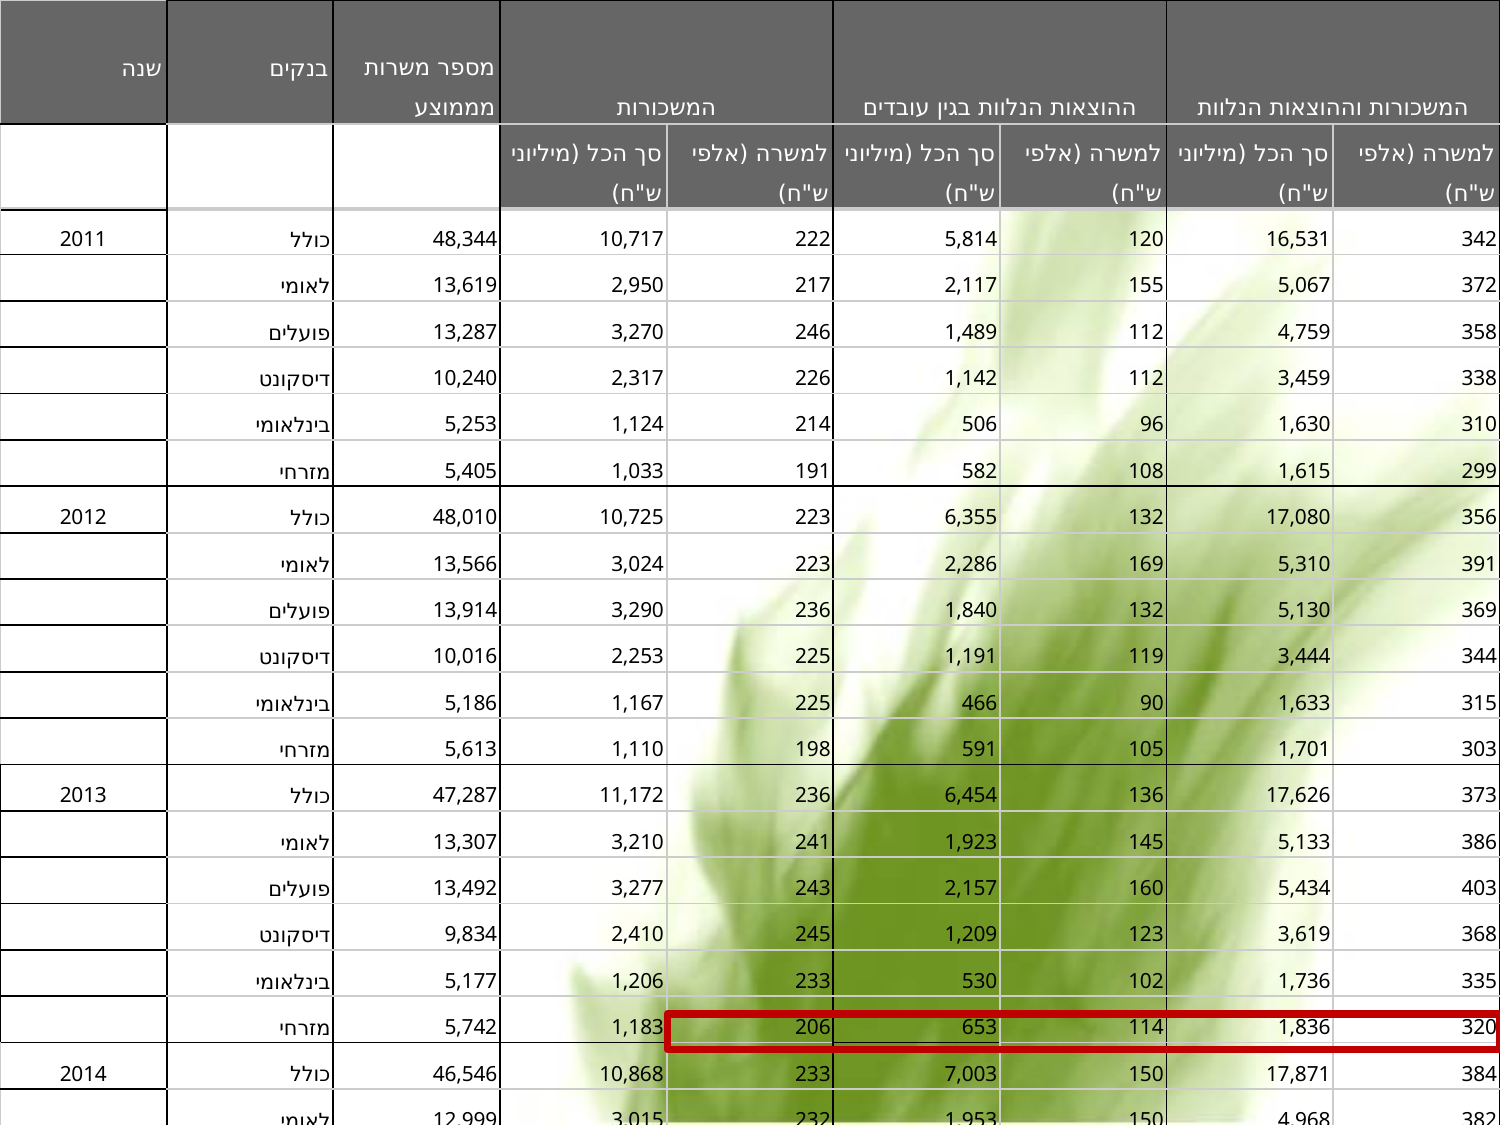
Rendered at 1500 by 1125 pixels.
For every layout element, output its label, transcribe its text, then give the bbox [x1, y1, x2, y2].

table_cell 1,840 [834, 580, 999, 624]
table_cell 150 [1001, 1051, 1166, 1088]
table_cell 386 [1334, 812, 1499, 856]
table_cell 5,310 [1167, 534, 1332, 578]
table_cell 13,566 [334, 534, 499, 578]
table_cell לאומי [168, 255, 332, 300]
table_cell 1,206 [501, 951, 666, 995]
table_cell [334, 125, 499, 207]
table_cell 5,253 [334, 394, 499, 439]
table_cell 2013 [1, 765, 166, 810]
table_cell 3,459 [1167, 348, 1332, 393]
table_header המשכורות וההוצאות הנלוות [1167, 1, 1499, 123]
table_cell 303 [1334, 719, 1499, 764]
table_cell [1, 951, 166, 995]
table_cell [168, 125, 332, 207]
table_cell כולל [168, 487, 332, 532]
table_header המשכורות [501, 1, 832, 123]
table_cell 382 [1334, 1090, 1499, 1125]
table_cell למשרה (אלפי ש"ח) [1001, 125, 1166, 207]
table_cell [1, 673, 166, 717]
table_cell 47,287 [334, 765, 499, 810]
table_cell 2,253 [501, 626, 666, 671]
table_header ההוצאות הנלוות בגין עובדים [834, 1, 1166, 123]
table_cell 112 [1001, 302, 1166, 346]
table_cell פועלים [168, 580, 332, 624]
table_cell 136 [1001, 765, 1166, 810]
table_cell דיסקונט [168, 626, 332, 671]
table_cell 123 [1001, 904, 1166, 949]
table_cell 1,633 [1167, 673, 1332, 717]
table_cell כולל [168, 765, 332, 810]
table_header 222 [668, 209, 832, 254]
table_cell 13,492 [334, 858, 499, 903]
table_cell לאומי [168, 1090, 332, 1125]
table_cell 1,701 [1167, 719, 1332, 764]
table_cell 653 [834, 997, 999, 1012]
table_cell [1, 1090, 166, 1125]
table_cell 1,923 [834, 812, 999, 856]
table_cell 506 [834, 394, 999, 439]
table_cell 17,871 [1167, 1051, 1332, 1088]
table_cell לאומי [168, 812, 332, 856]
table_header 10,717 [501, 209, 666, 254]
table_cell 169 [1001, 534, 1166, 578]
table_cell 10,725 [501, 487, 666, 532]
table_cell 369 [1334, 580, 1499, 624]
table_cell 198 [668, 719, 832, 764]
table_cell 1,167 [501, 673, 666, 717]
table_cell פועלים [168, 858, 332, 903]
table_cell למשרה (אלפי ש"ח) [1334, 125, 1499, 207]
table_cell 582 [834, 441, 999, 485]
table_cell 17,080 [1167, 487, 1332, 532]
table_cell 2012 [1, 487, 166, 532]
table_cell 13,287 [334, 302, 499, 346]
text_box [665, 1012, 1500, 1051]
table_cell 13,914 [334, 580, 499, 624]
table_cell 225 [668, 673, 832, 717]
table_cell [1, 580, 166, 624]
table_cell 236 [668, 580, 832, 624]
table_cell 236 [668, 765, 832, 810]
table_cell בינלאומי [168, 673, 332, 717]
table_cell 5,133 [1167, 812, 1332, 856]
table_cell 11,172 [501, 765, 666, 810]
table_cell 1,191 [834, 626, 999, 671]
table_cell 13,307 [334, 812, 499, 856]
table_cell [1, 719, 166, 764]
table_cell 1,953 [834, 1090, 999, 1125]
table_cell 46,546 [334, 1043, 499, 1088]
table_cell 2,157 [834, 858, 999, 903]
table_cell סך הכל (מיליוני ש"ח) [1167, 125, 1332, 207]
table_cell 591 [834, 719, 999, 764]
table_cell 403 [1334, 858, 1499, 903]
table_cell 214 [668, 394, 832, 439]
table_cell מזרחי [168, 719, 332, 764]
table_cell 13,619 [334, 255, 499, 300]
table_cell 241 [668, 812, 832, 856]
table_cell 1,736 [1167, 951, 1332, 995]
table_cell 191 [668, 441, 832, 485]
table_cell 232 [668, 1090, 832, 1125]
table_cell 48,010 [334, 487, 499, 532]
table_header כולל [168, 209, 332, 254]
table_cell 299 [1334, 441, 1499, 485]
table_cell 372 [1334, 255, 1499, 300]
table_cell 1,110 [501, 719, 666, 764]
table_cell 344 [1334, 626, 1499, 671]
table_cell 112 [1001, 348, 1166, 393]
table_cell 108 [1001, 441, 1166, 485]
table_cell 1,142 [834, 348, 999, 393]
table_cell [1, 348, 166, 393]
table_cell 96 [1001, 394, 1166, 439]
table_header 120 [1001, 209, 1166, 254]
table_cell 217 [668, 255, 832, 300]
table_cell 356 [1334, 487, 1499, 532]
table_cell 105 [1001, 719, 1166, 764]
table_header 16,531 [1167, 209, 1332, 254]
table_cell [1, 441, 166, 485]
table_cell 3,024 [501, 534, 666, 578]
table_cell פועלים [168, 302, 332, 346]
table_cell 5,130 [1167, 580, 1332, 624]
table_cell בינלאומי [168, 951, 332, 995]
table_cell [1, 302, 166, 346]
table_cell 2014 [1, 1043, 166, 1088]
table_cell 225 [668, 626, 832, 671]
table_cell 530 [834, 951, 999, 995]
table_header 48,344 [334, 209, 499, 254]
table_cell 2,286 [834, 534, 999, 578]
table_cell 114 [1001, 997, 1166, 1012]
table_cell 1,183 [501, 997, 666, 1042]
table_cell 320 [1334, 997, 1499, 1012]
table_cell 5,186 [334, 673, 499, 717]
table_cell 466 [834, 673, 999, 717]
table_cell 2,117 [834, 255, 999, 300]
table_cell 3,210 [501, 812, 666, 856]
table_cell 5,742 [334, 997, 499, 1042]
table_cell 373 [1334, 765, 1499, 810]
table_cell כולל [168, 1043, 332, 1088]
table_cell 6,454 [834, 765, 999, 810]
table_cell 1,615 [1167, 441, 1332, 485]
table_cell 132 [1001, 580, 1166, 624]
table_cell 132 [1001, 487, 1166, 532]
table_cell 5,405 [334, 441, 499, 485]
table_cell 5,177 [334, 951, 499, 995]
table_cell 10,016 [334, 626, 499, 671]
table_cell 5,613 [334, 719, 499, 764]
table_cell 1,124 [501, 394, 666, 439]
table_cell 223 [668, 534, 832, 578]
table_cell 1,836 [1167, 997, 1332, 1012]
table_cell 10,868 [501, 1043, 666, 1088]
table_cell 5,067 [1167, 255, 1332, 300]
table_cell [1, 125, 166, 207]
table_cell 3,277 [501, 858, 666, 903]
table_cell דיסקונט [168, 348, 332, 393]
table_cell [1, 812, 166, 856]
table_cell 150 [1001, 1090, 1166, 1125]
table_cell 155 [1001, 255, 1166, 300]
table_header 342 [1334, 209, 1499, 254]
table_cell 2,410 [501, 904, 666, 949]
table_cell 1,489 [834, 302, 999, 346]
table_cell 6,355 [834, 487, 999, 532]
table_cell [1, 534, 166, 578]
table_cell סך הכל (מיליוני ש"ח) [834, 125, 999, 207]
table_cell 2,950 [501, 255, 666, 300]
table_cell 12,999 [334, 1090, 499, 1125]
table_cell [1, 626, 166, 671]
table_cell 145 [1001, 812, 1166, 856]
table_cell 2,317 [501, 348, 666, 393]
table_cell 1,033 [501, 441, 666, 485]
table_header מספר משרות מממוצע [334, 1, 499, 123]
table_cell 243 [668, 858, 832, 903]
table_header 2011 [1, 209, 166, 254]
table_cell 119 [1001, 626, 1166, 671]
table_cell [1, 394, 166, 439]
table_cell 233 [668, 951, 832, 995]
table_cell 5,434 [1167, 858, 1332, 903]
table_header בנקים [168, 1, 332, 123]
table_cell 245 [668, 904, 832, 949]
table_header שנה [1, 1, 166, 123]
table_cell 335 [1334, 951, 1499, 995]
table_cell 160 [1001, 858, 1166, 903]
table_cell 315 [1334, 673, 1499, 717]
table_cell 3,015 [501, 1090, 666, 1125]
table_cell 206 [668, 997, 832, 1012]
table_cell 3,444 [1167, 626, 1332, 671]
table_cell [1, 858, 166, 903]
table_cell 358 [1334, 302, 1499, 346]
table_cell [1, 255, 166, 300]
table_cell 310 [1334, 394, 1499, 439]
table_cell 246 [668, 302, 832, 346]
table_cell 223 [668, 487, 832, 532]
table_cell 3,290 [501, 580, 666, 624]
table_cell 384 [1334, 1051, 1499, 1088]
table_header 5,814 [834, 209, 999, 254]
table_cell [1, 997, 166, 1042]
table_cell 102 [1001, 951, 1166, 995]
table_cell דיסקונט [168, 904, 332, 949]
table_cell למשרה (אלפי ש"ח) [668, 125, 832, 207]
table_cell 1,209 [834, 904, 999, 949]
table_cell 9,834 [334, 904, 499, 949]
table_cell בינלאומי [168, 394, 332, 439]
table_cell [1, 904, 166, 949]
table_cell 3,270 [501, 302, 666, 346]
table_cell 4,759 [1167, 302, 1332, 346]
table_cell 10,240 [334, 348, 499, 393]
table_cell לאומי [168, 534, 332, 578]
table_cell 368 [1334, 904, 1499, 949]
table_cell 226 [668, 348, 832, 393]
table_cell 90 [1001, 673, 1166, 717]
table_cell מזרחי [168, 441, 332, 485]
table_cell 233 [668, 1051, 832, 1088]
table_cell 338 [1334, 348, 1499, 393]
table_cell 17,626 [1167, 765, 1332, 810]
table_cell 3,619 [1167, 904, 1332, 949]
table_cell סך הכל (מיליוני ש"ח) [501, 125, 666, 207]
table_cell 391 [1334, 534, 1499, 578]
table_cell מזרחי [168, 997, 332, 1042]
table_cell 4,968 [1167, 1090, 1332, 1125]
table_cell 7,003 [834, 1051, 999, 1088]
table_cell 1,630 [1167, 394, 1332, 439]
